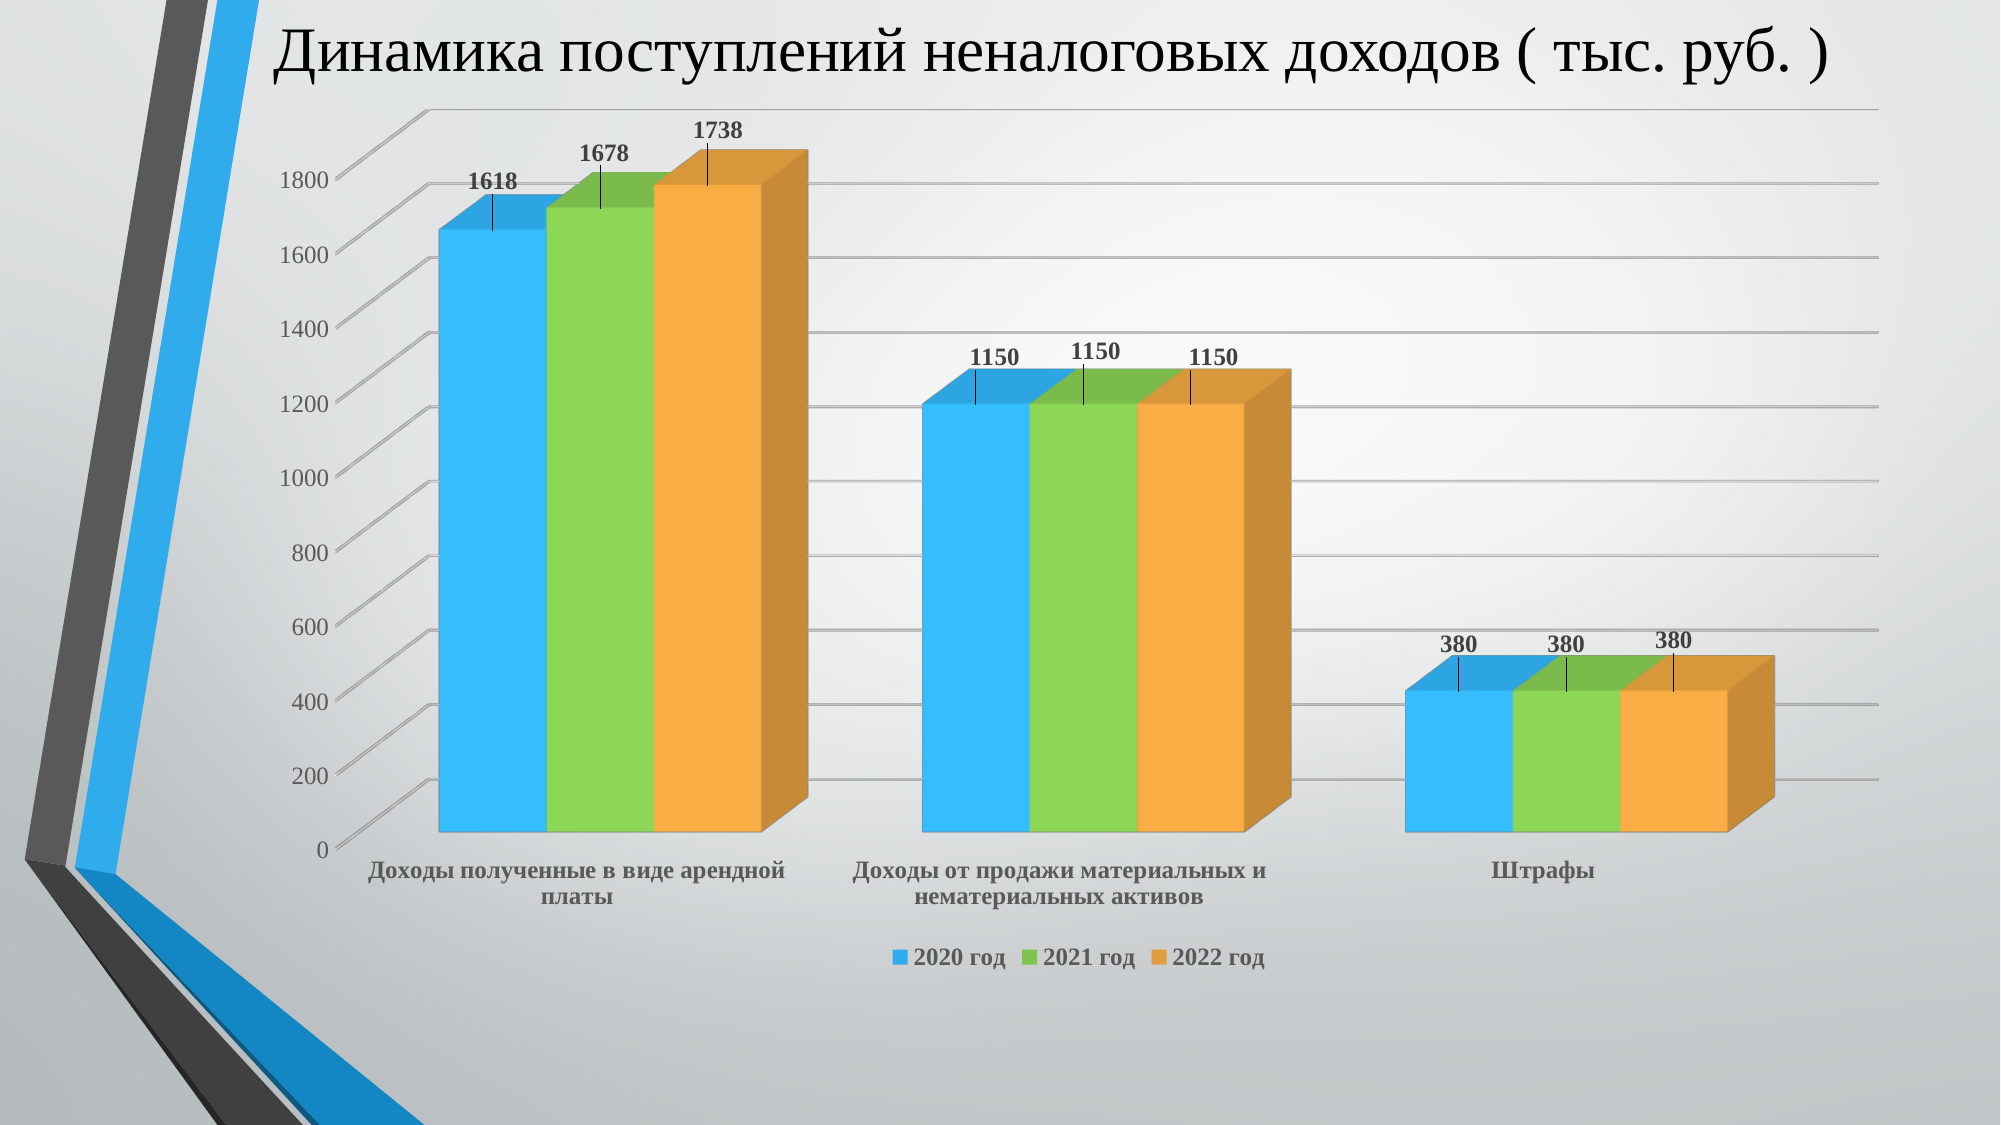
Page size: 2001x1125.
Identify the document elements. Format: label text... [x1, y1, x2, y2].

chart [243, 91, 1915, 977]
title Динамика поступлений неналоговых доходов ( тыс. руб. ) [104, 0, 2000, 93]
